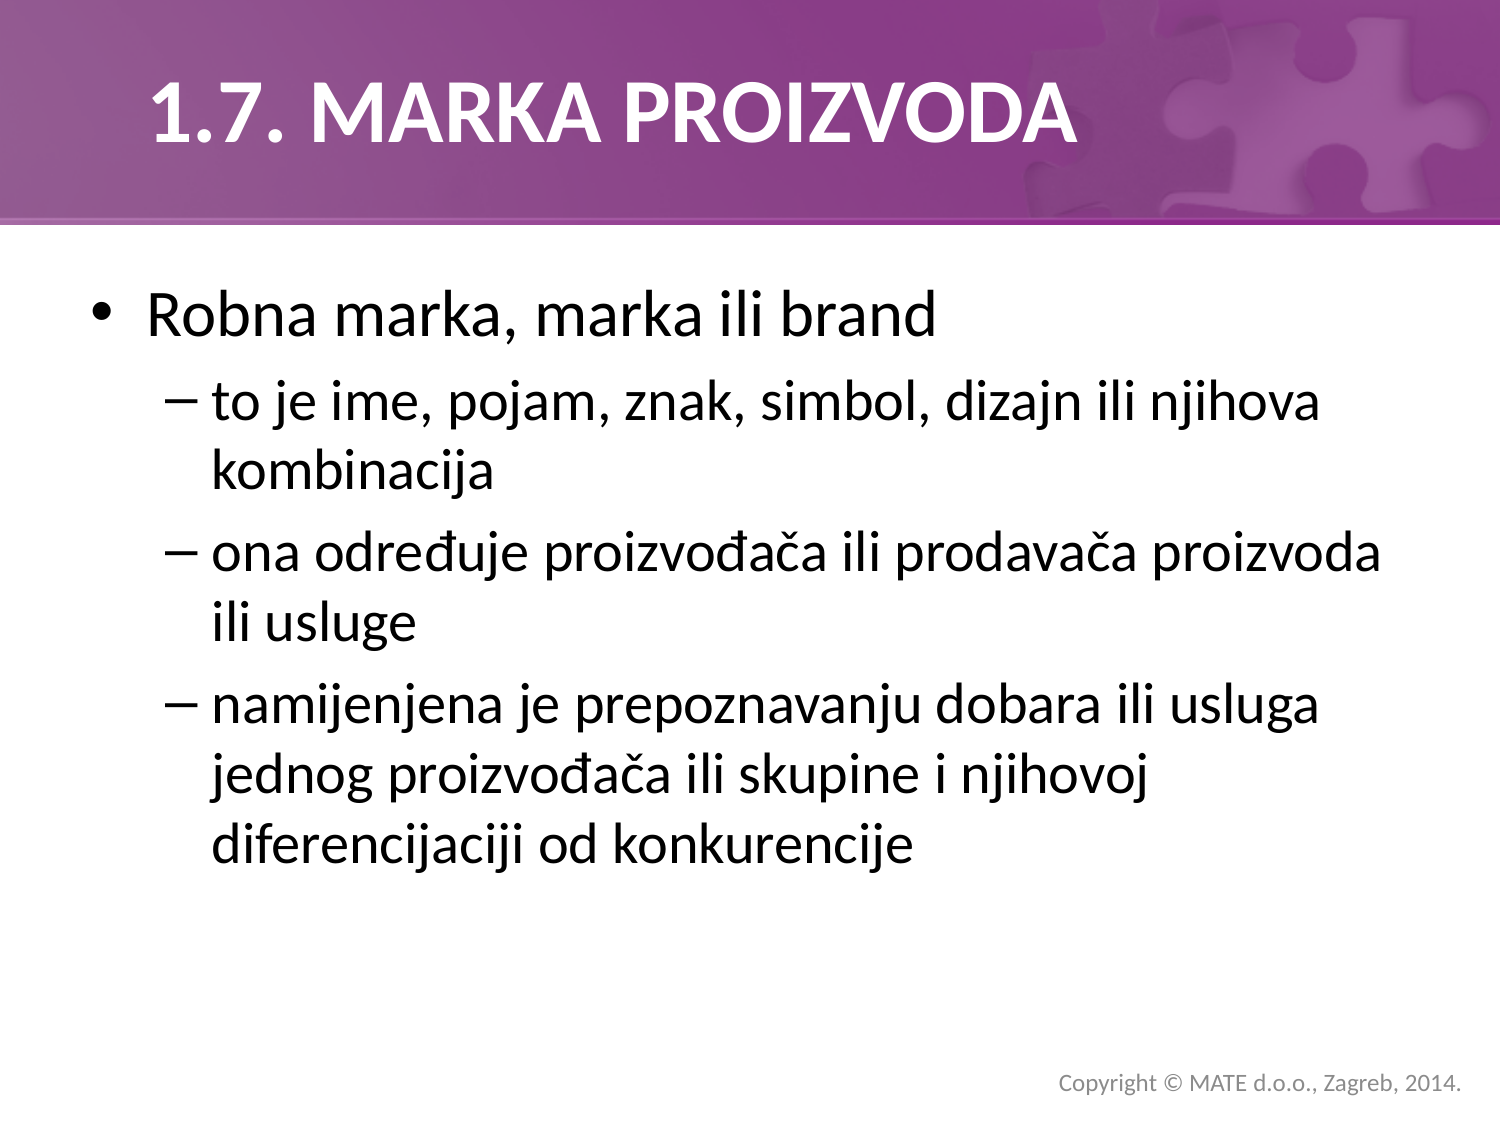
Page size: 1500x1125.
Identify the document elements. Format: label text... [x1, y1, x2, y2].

list Robna marka, marka ili brand to je ime, pojam, znak, simbol, dizajn ili njihova kombinacija ona određuje proizvođača ili prodavača proizvoda ili usluge namijenjena je prepoznavanju dobara ili usluga jednog proizvođača ili skupine i njihovoj diferencijaciji od konkurencije [75, 262, 1425, 1005]
footer Copyright © MATE d.o.o., Zagreb, 2014. [702, 1058, 1478, 1104]
picture [0, 0, 1500, 225]
title 1.7. MARKA PROIZVODA [0, 12, 1225, 200]
